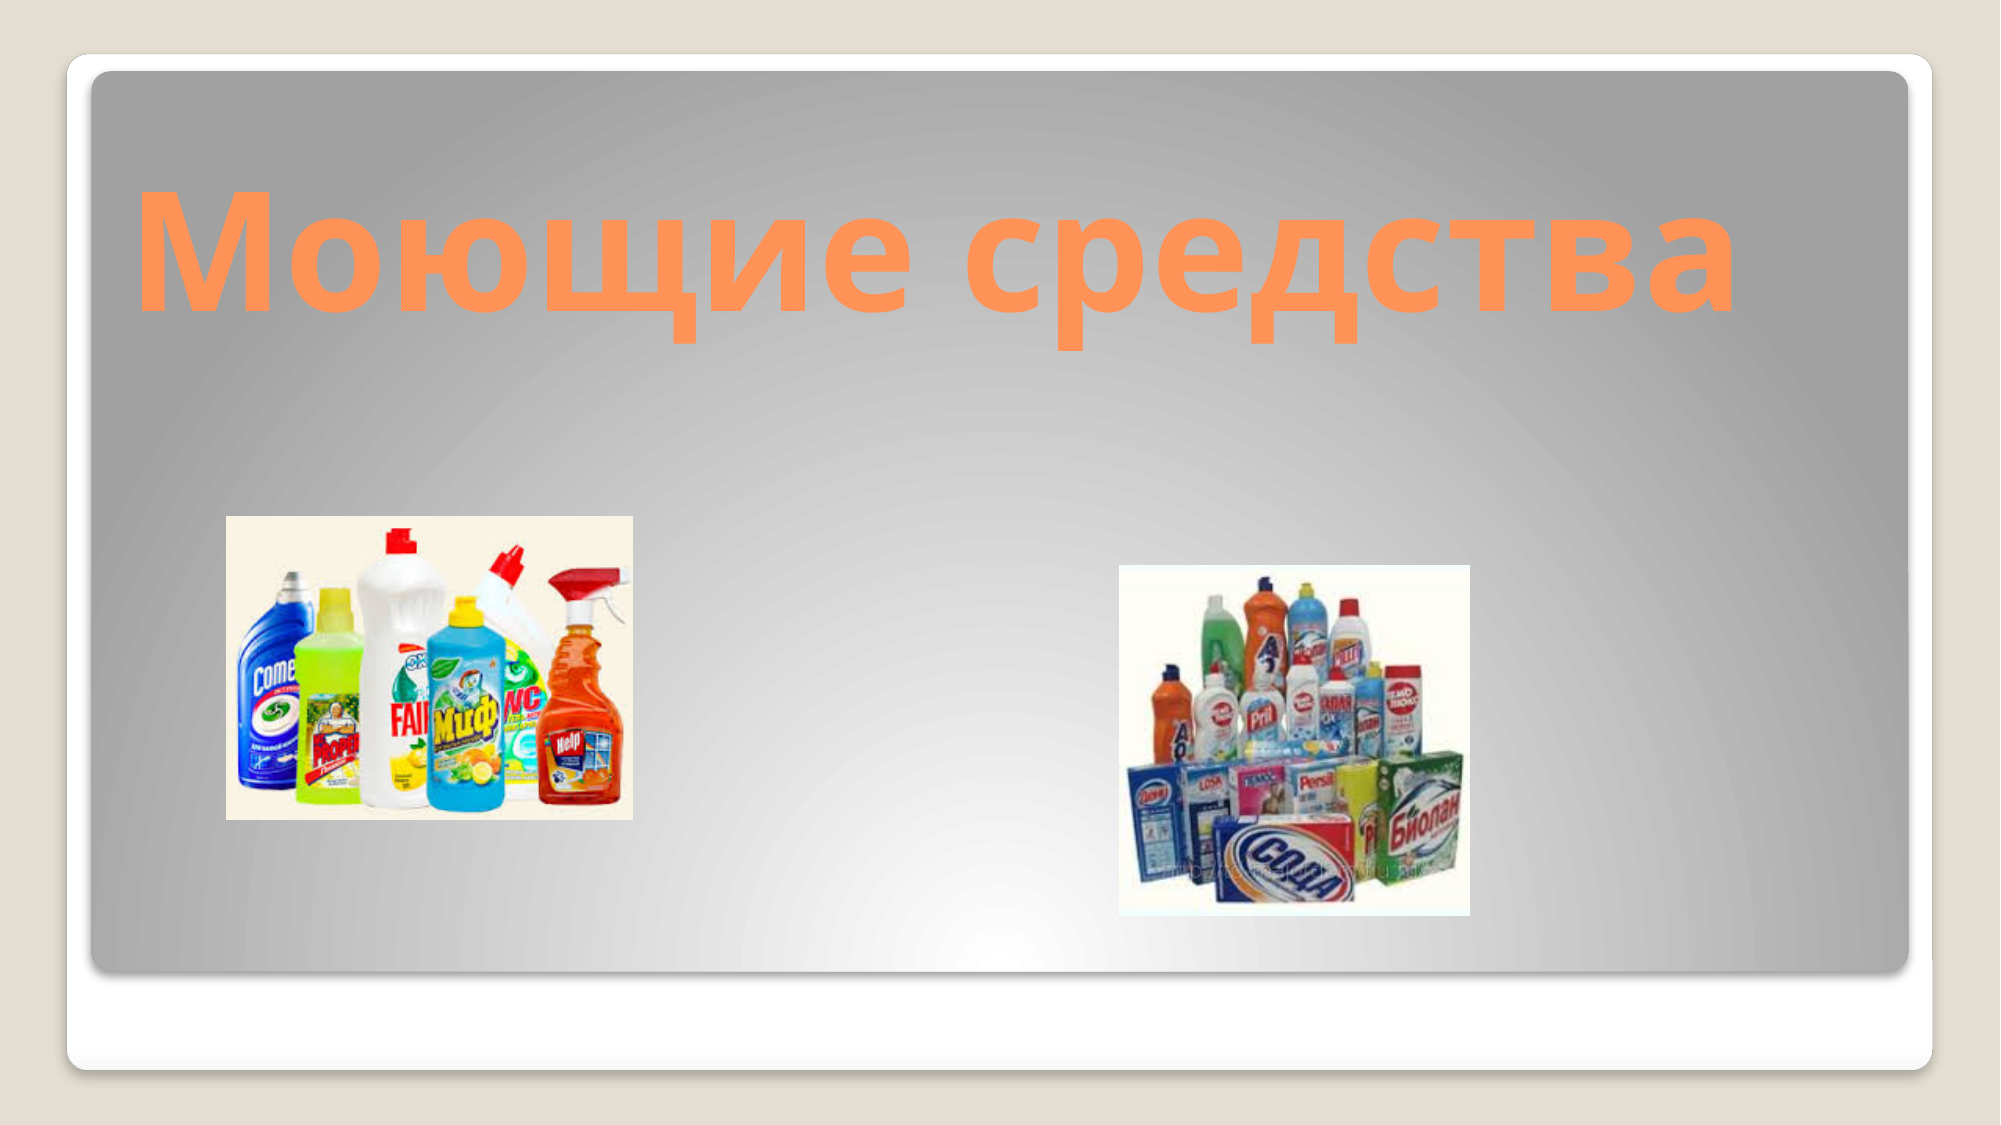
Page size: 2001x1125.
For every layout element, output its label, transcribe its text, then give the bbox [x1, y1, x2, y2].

title Моющие средства [113, 89, 1922, 352]
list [1119, 564, 1470, 916]
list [225, 516, 633, 821]
